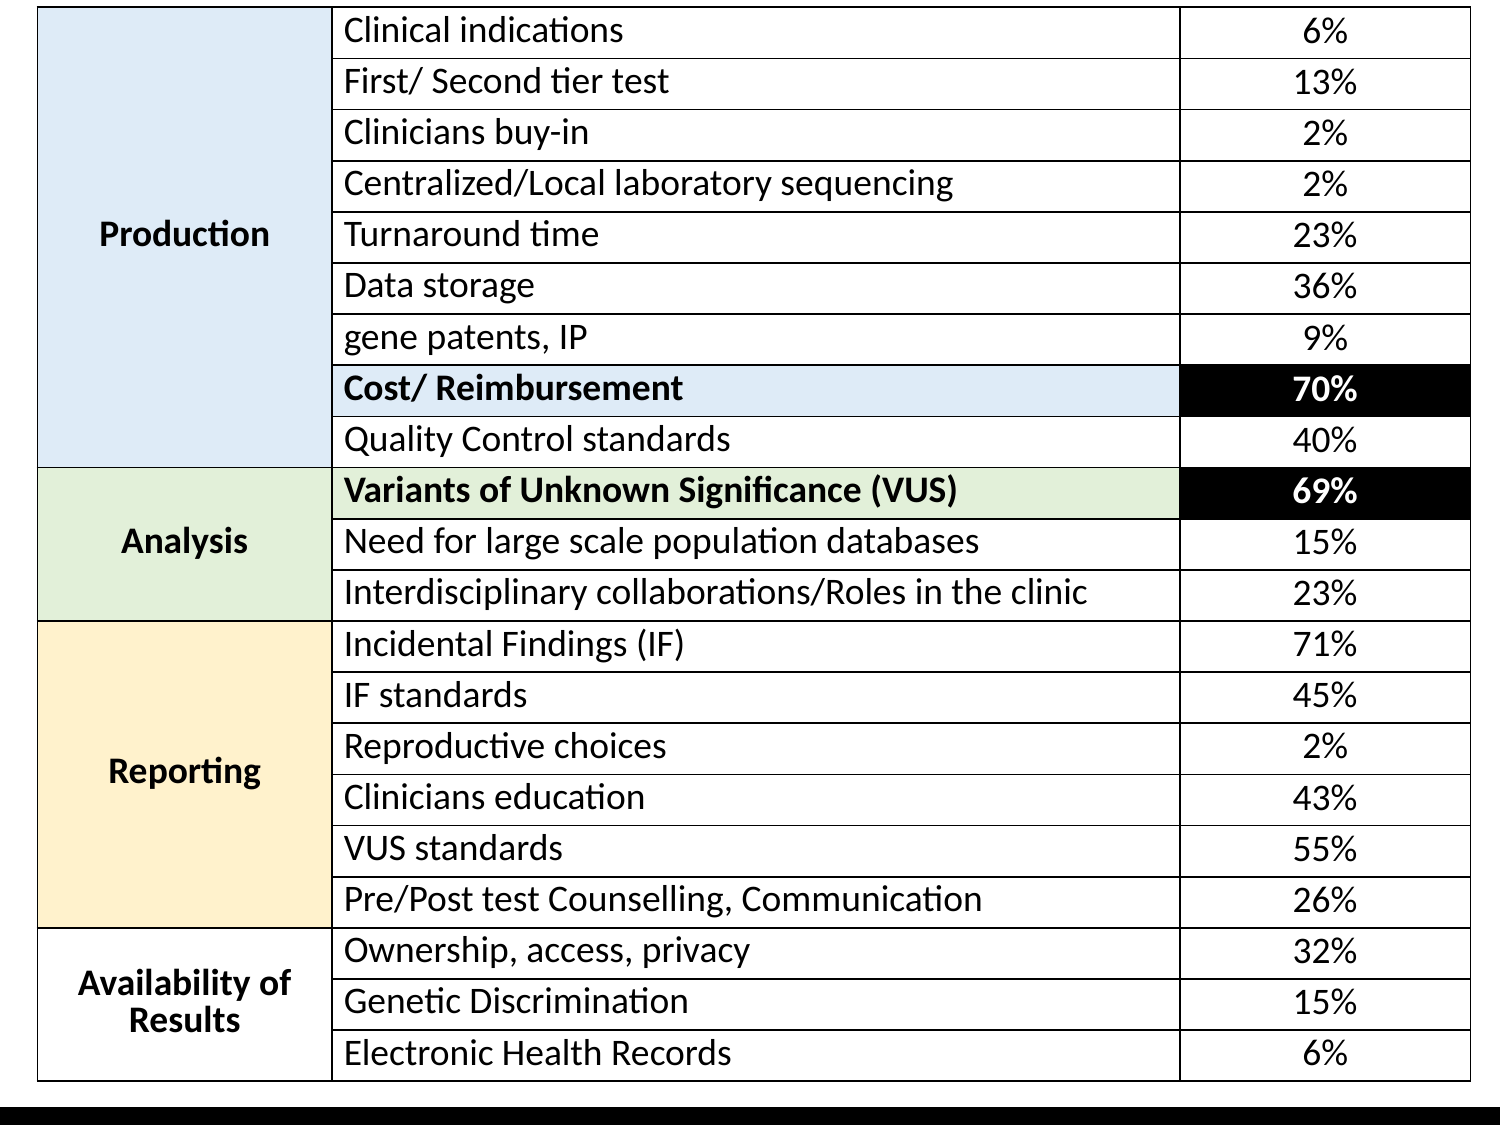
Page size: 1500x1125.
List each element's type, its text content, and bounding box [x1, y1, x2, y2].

table_header Production [38, 8, 331, 467]
table_cell Analysis [38, 468, 331, 620]
table_cell 15% [1181, 980, 1470, 1029]
table_cell Ownership, access, privacy [333, 929, 1179, 978]
table_cell 55% [1181, 826, 1470, 876]
table_cell Availability of Results [38, 929, 331, 1080]
table_cell Incidental Findings (IF) [333, 622, 1179, 671]
table_cell 70% [1181, 366, 1470, 416]
table_header 6% [1181, 8, 1470, 58]
table_cell VUS standards [333, 826, 1179, 876]
table_cell 26% [1181, 878, 1470, 927]
text_box [0, 1105, 1500, 1125]
table_cell Clinicians buy-in [333, 110, 1179, 160]
table_cell Reporting [38, 622, 331, 927]
table_cell Interdisciplinary collaborations/Roles in the clinic [333, 571, 1179, 620]
table_cell gene patents, IP [333, 315, 1179, 364]
table_cell Electronic Health Records [333, 1031, 1179, 1080]
table_cell 2% [1181, 724, 1470, 774]
table_cell Cost/ Reimbursement [333, 366, 1179, 416]
table_cell Quality Control standards [333, 417, 1179, 467]
table_cell 36% [1181, 264, 1470, 313]
table_cell 69% [1181, 468, 1470, 518]
table_cell 15% [1181, 520, 1470, 569]
table_cell 13% [1181, 59, 1470, 109]
table_cell 9% [1181, 315, 1470, 364]
table_cell 32% [1181, 929, 1470, 978]
table_cell Data storage [333, 264, 1179, 313]
table_cell 40% [1181, 417, 1470, 467]
table_header Clinical indications [333, 8, 1179, 58]
table_cell Turnaround time [333, 213, 1179, 262]
table_cell Genetic Discrimination [333, 980, 1179, 1029]
table_cell 71% [1181, 622, 1470, 671]
table_cell Centralized/Local laboratory sequencing [333, 162, 1179, 211]
table_cell 2% [1181, 162, 1470, 211]
table_cell 23% [1181, 571, 1470, 620]
table_cell Reproductive choices [333, 724, 1179, 774]
table_cell Pre/Post test Counselling, Communication [333, 878, 1179, 927]
table_cell 2% [1181, 110, 1470, 160]
table_cell 45% [1181, 673, 1470, 722]
table_cell 6% [1181, 1031, 1470, 1080]
table_cell Clinicians education [333, 775, 1179, 825]
table_cell 23% [1181, 213, 1470, 262]
table_cell Variants of Unknown Significance (VUS) [333, 468, 1179, 518]
table_cell Need for large scale population databases [333, 520, 1179, 569]
table_cell IF standards [333, 673, 1179, 722]
table_cell First/ Second tier test [333, 59, 1179, 109]
table_cell 43% [1181, 775, 1470, 825]
